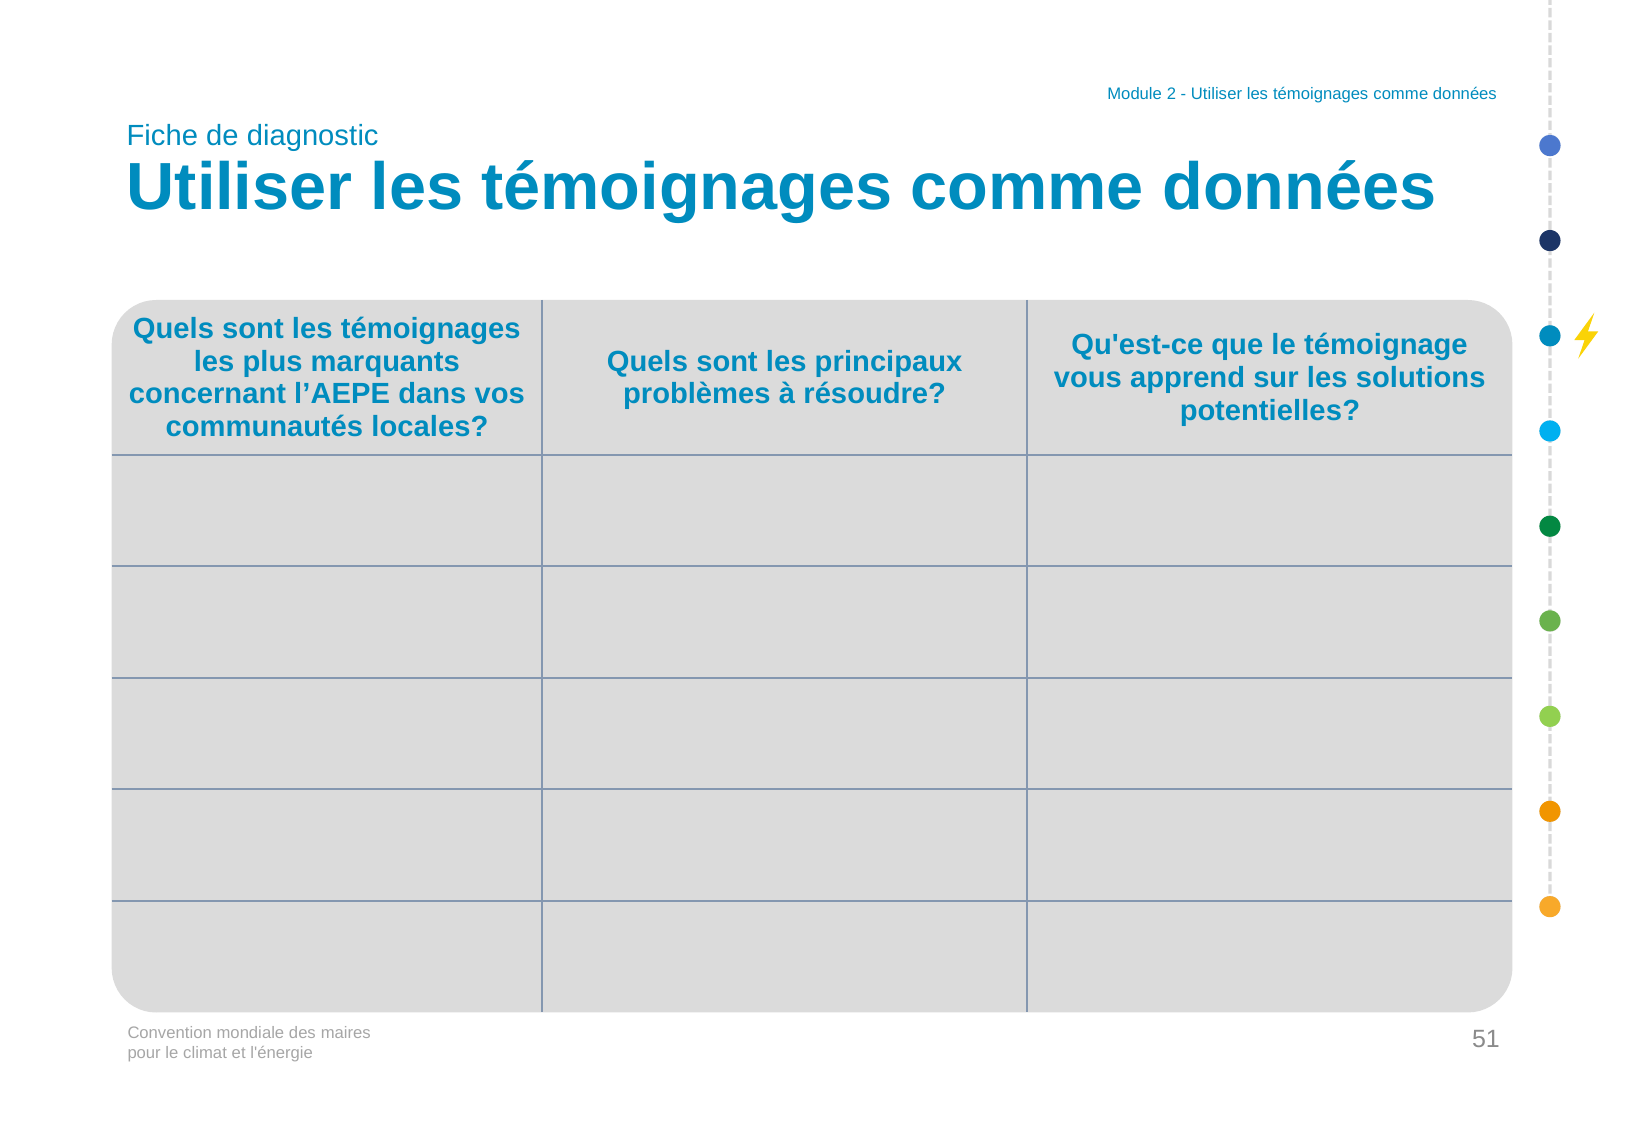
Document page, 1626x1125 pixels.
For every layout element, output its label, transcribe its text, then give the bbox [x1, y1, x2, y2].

table_cell [543, 456, 1026, 565]
table_cell [112, 790, 541, 900]
text_box [1538, 895, 1562, 919]
text_box [1538, 419, 1562, 443]
table_cell [1028, 456, 1512, 565]
title Fiche de diagnostic Utiliser les témoignages comme données [111, 112, 1513, 275]
text_box [1538, 133, 1562, 158]
table_cell [112, 456, 541, 565]
text_box [1538, 324, 1562, 348]
table_cell [1028, 567, 1512, 677]
table_cell [1028, 902, 1512, 1012]
text_box [1538, 514, 1562, 538]
text_box [1538, 609, 1562, 633]
table_cell [543, 679, 1026, 788]
table_cell [543, 902, 1026, 1012]
text_box [1538, 799, 1562, 823]
slide_number 51 [1437, 1014, 1516, 1075]
table_cell [1028, 679, 1512, 788]
table_header Quels sont les principaux problèmes à résoudre? [543, 300, 1026, 454]
table_cell [112, 679, 541, 788]
table_cell [112, 902, 541, 1012]
text_box [1538, 704, 1562, 728]
table_cell [543, 567, 1026, 677]
list Module 2 - Utiliser les témoignages comme données [999, 75, 1513, 111]
table_cell [1028, 790, 1512, 900]
table_cell [543, 790, 1026, 900]
text_box [1538, 228, 1562, 253]
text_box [1574, 312, 1599, 359]
table_cell [112, 567, 541, 677]
table_header Qu'est-ce que le témoignage vous apprend sur les solutions potentielles? [1028, 300, 1512, 454]
table_header Quels sont les témoignages les plus marquants concernant l’AEPE dans vos communautés locales? [112, 300, 541, 454]
